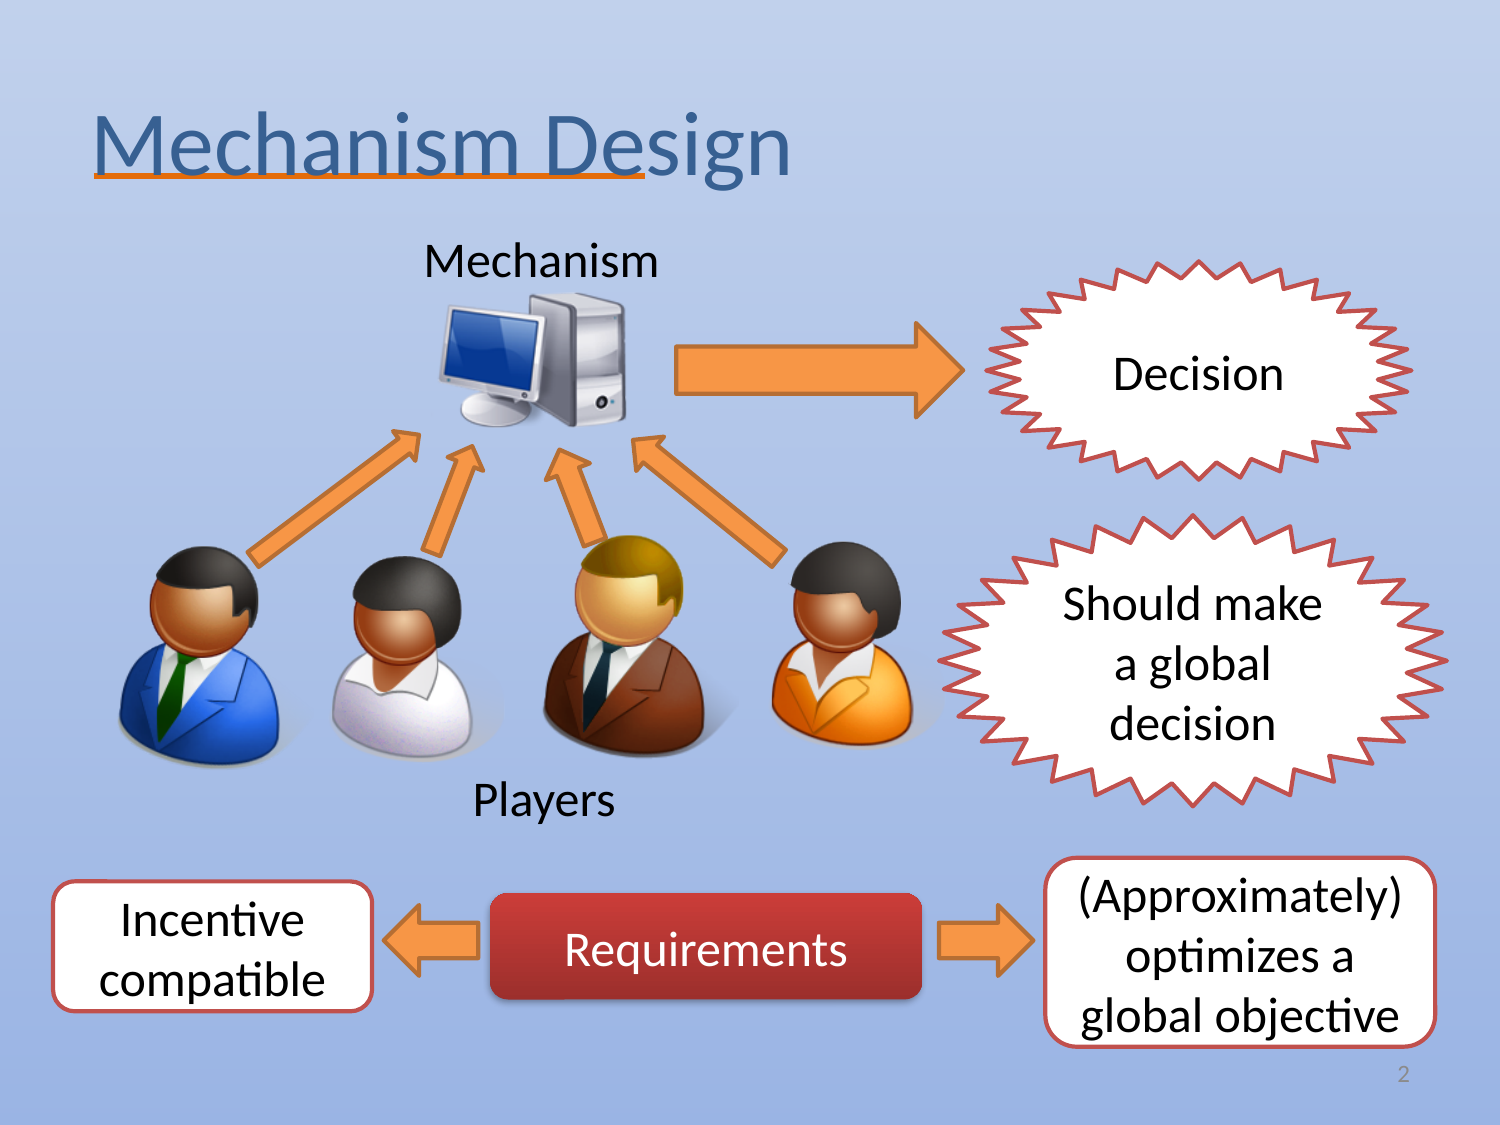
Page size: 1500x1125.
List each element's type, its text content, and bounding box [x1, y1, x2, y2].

text_box Decision [984, 259, 1414, 482]
text_box (Approximately) optimizes a global objective [1043, 855, 1438, 1049]
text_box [407, 219, 677, 440]
text_box Incentive compatible [50, 879, 375, 1014]
text_box [936, 903, 1036, 978]
title Mechanism Design [75, 45, 1425, 233]
text_box [682, 321, 966, 420]
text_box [88, 534, 964, 836]
slide_number 2 [1074, 1042, 1425, 1103]
text_box [381, 903, 481, 978]
text_box Requirements [490, 893, 923, 1000]
text_box Should make a global decision [968, 513, 1450, 809]
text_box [232, 442, 801, 533]
